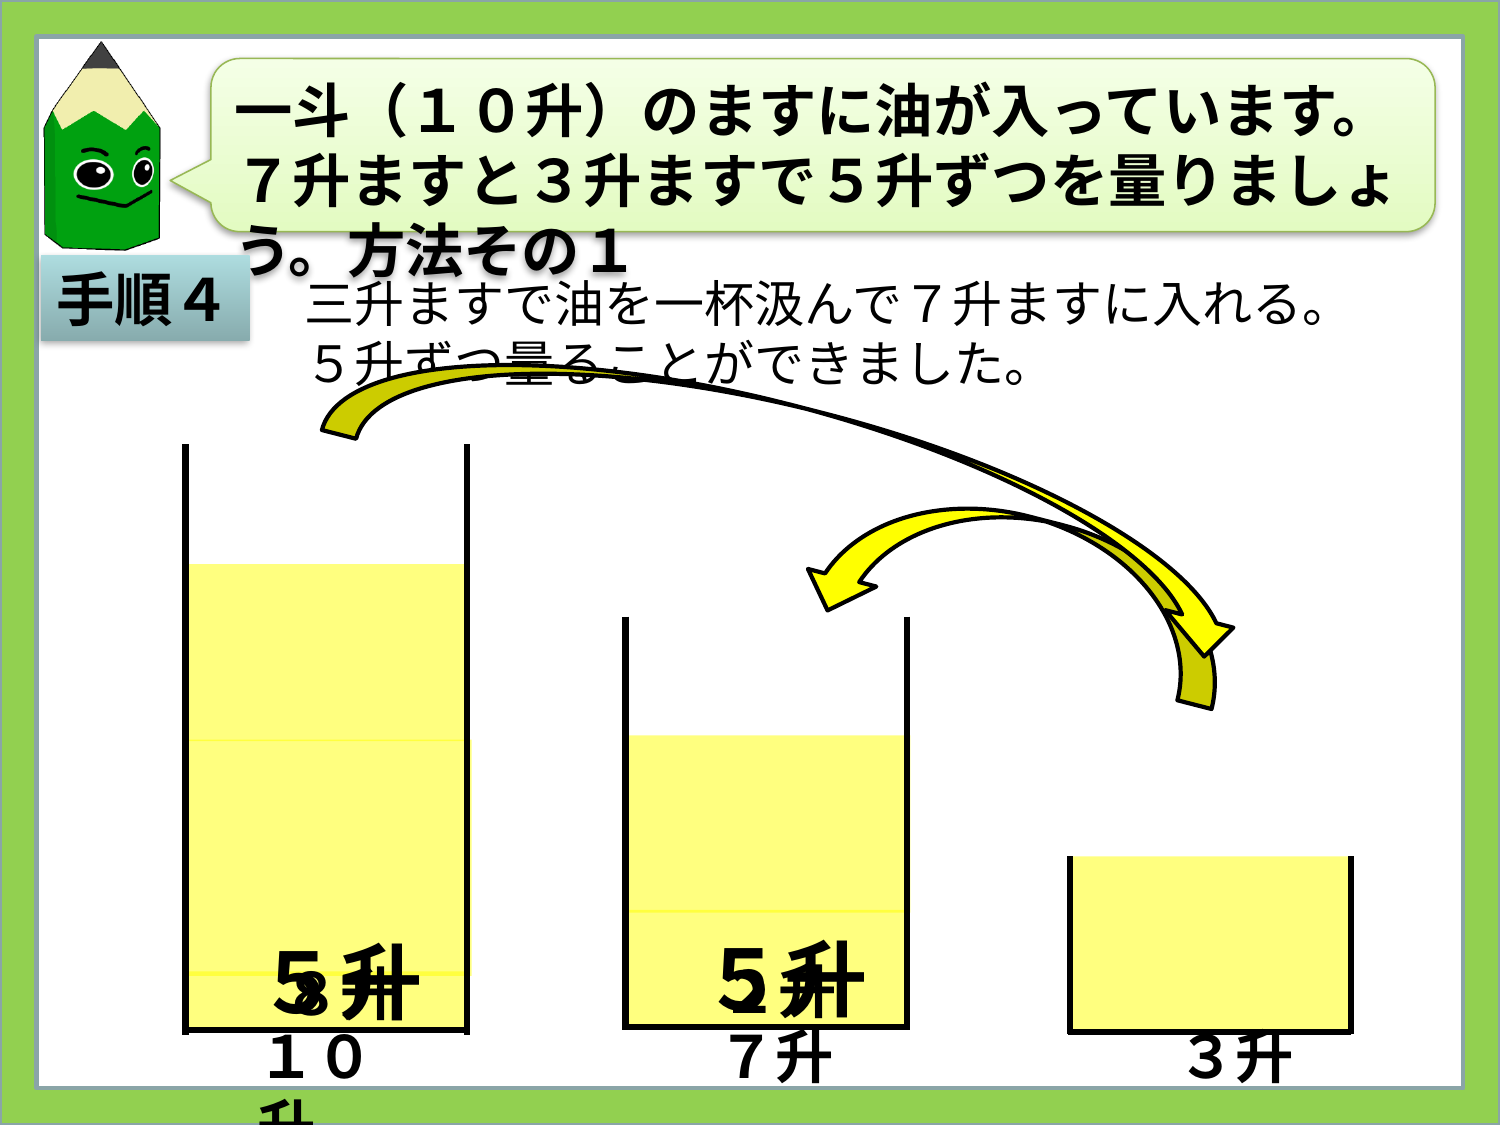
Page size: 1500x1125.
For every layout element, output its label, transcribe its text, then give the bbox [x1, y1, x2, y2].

text_box [319, 362, 1236, 659]
text_box ７升 [702, 1039, 868, 1098]
text_box 手順４ [41, 255, 250, 341]
text_box １０升 [242, 1043, 408, 1125]
picture [19, 29, 186, 262]
text_box 一斗（１０升）のますに油が入っています。７升ますと３升ますで５升ずつを量りましょう。方法その１ [191, 58, 1436, 232]
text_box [623, 616, 908, 1031]
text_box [1067, 856, 1352, 1034]
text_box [183, 444, 468, 1036]
text_box ３升 [1162, 1043, 1329, 1098]
text_box 三升ますで油を一杯汲んで７升ますに入れる。 ５升ずつ量ることができました。 [289, 264, 1436, 400]
text_box [806, 506, 1217, 712]
